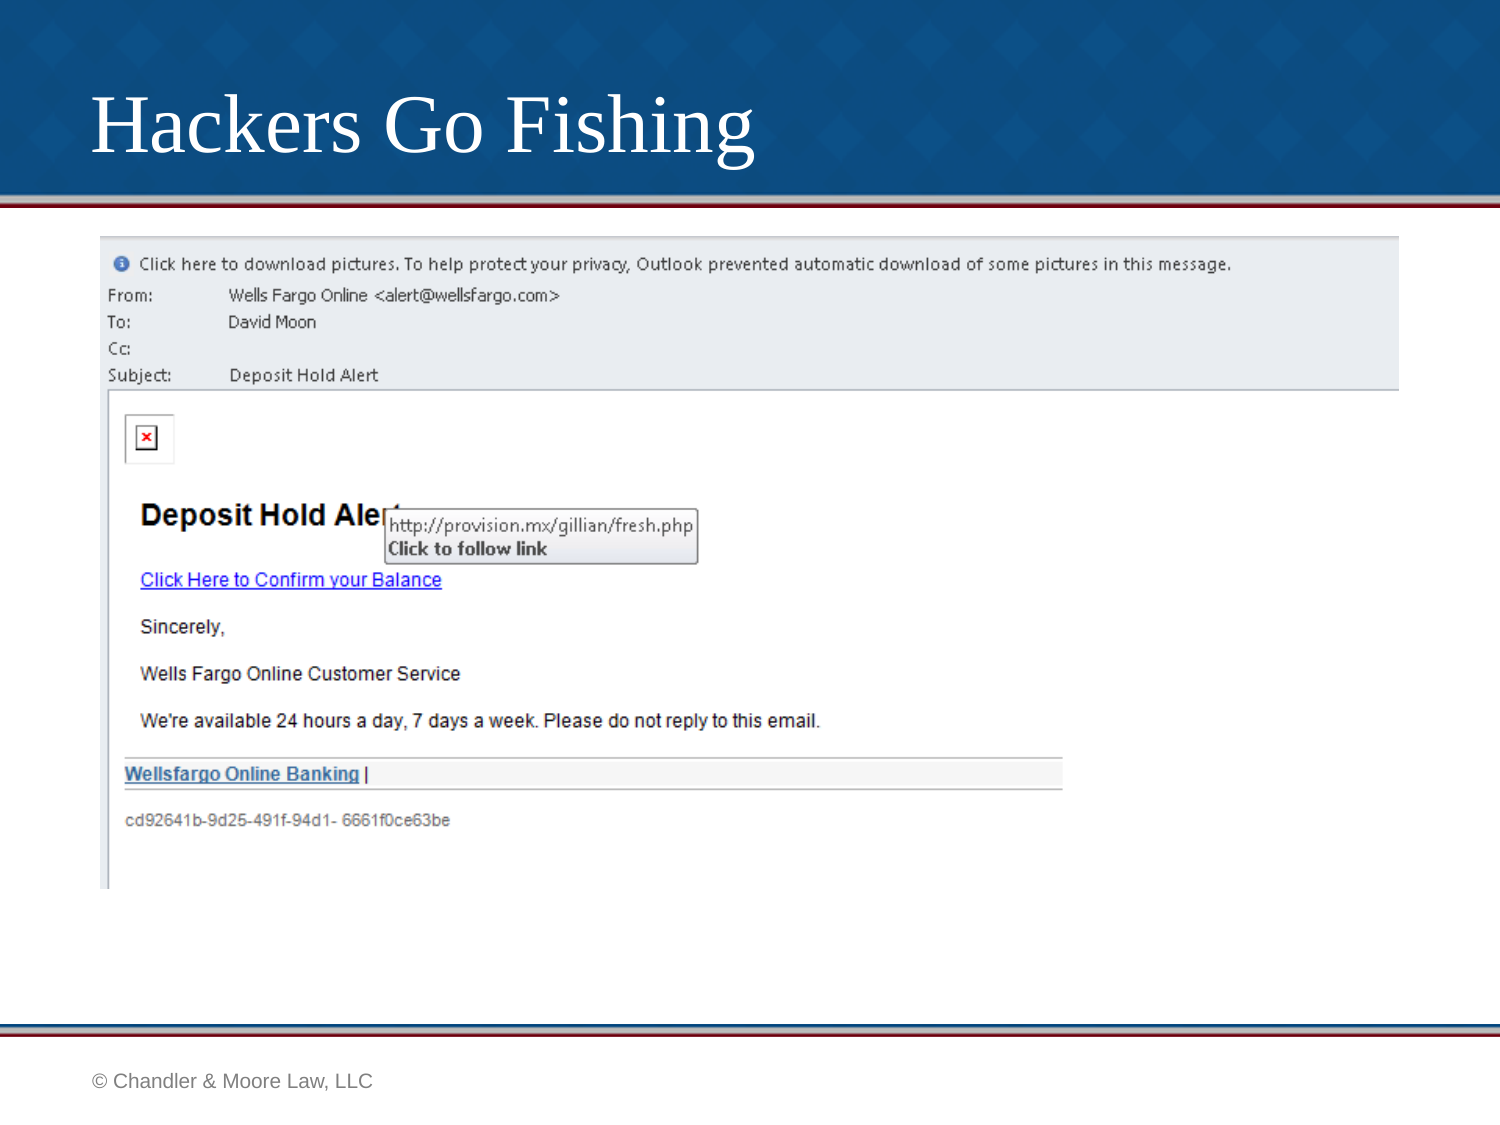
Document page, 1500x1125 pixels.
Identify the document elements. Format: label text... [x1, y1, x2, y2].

picture [0, 0, 1500, 208]
title Hackers Go Fishing [75, 24, 1425, 213]
picture [100, 236, 1400, 889]
picture [0, 1024, 1500, 1038]
